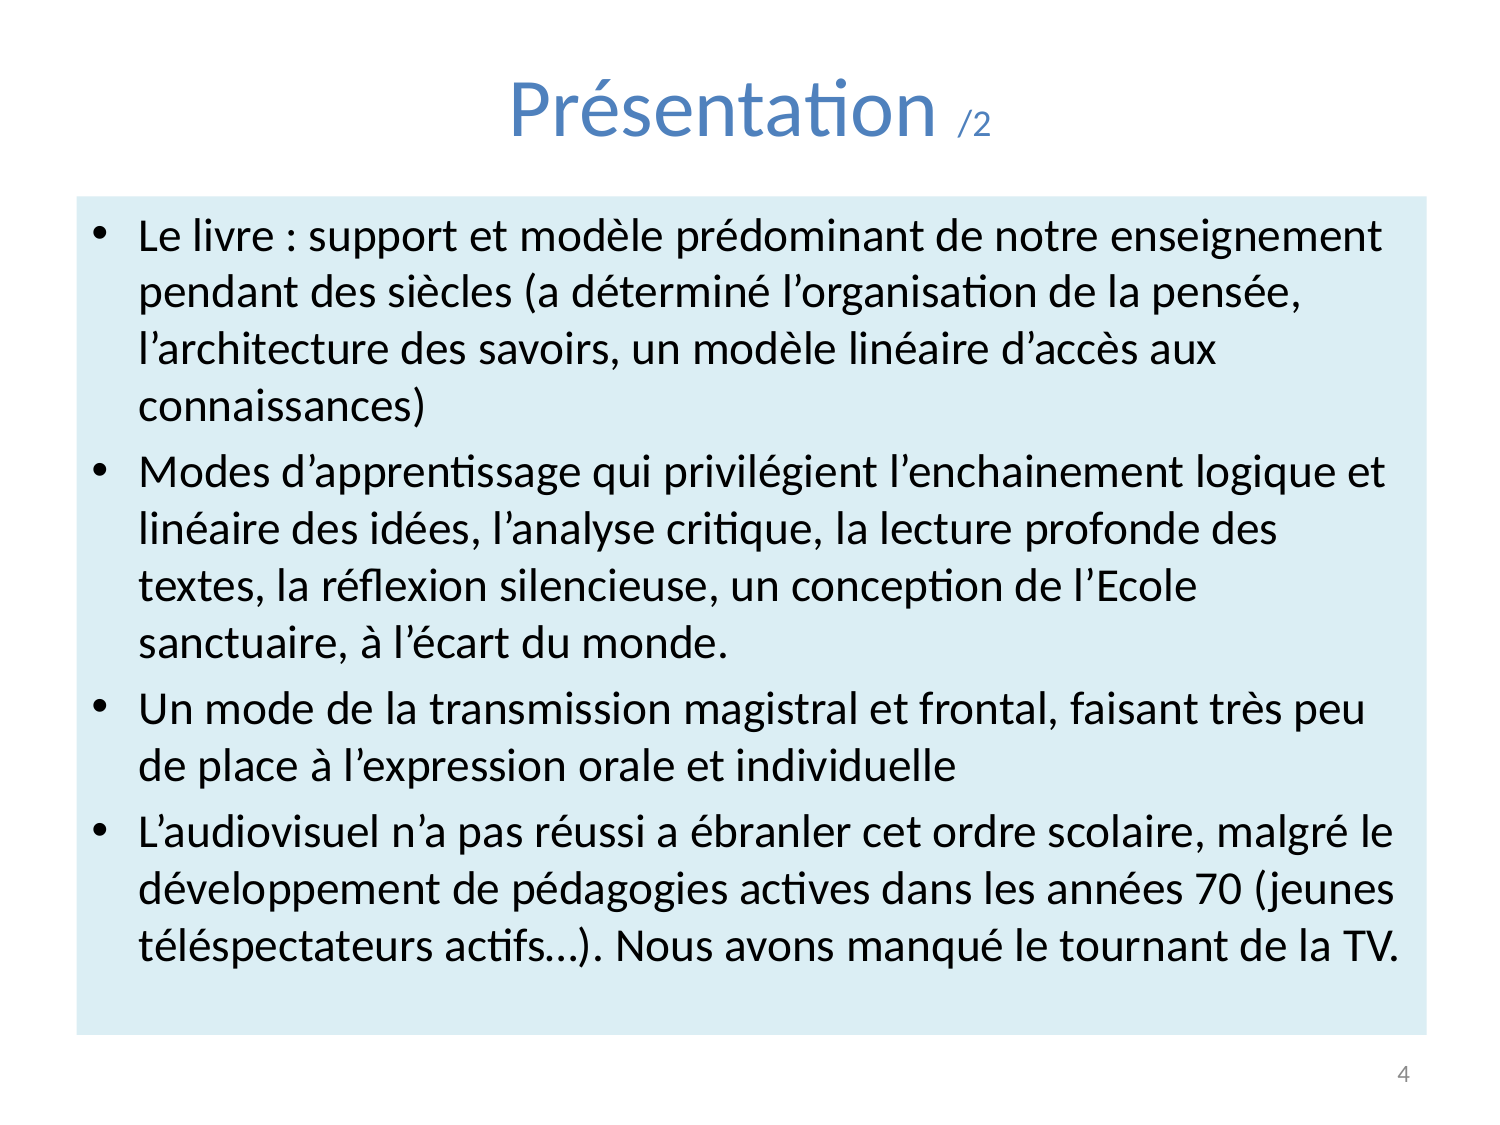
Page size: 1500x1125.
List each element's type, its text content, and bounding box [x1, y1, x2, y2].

title Présentation /2 [75, 45, 1425, 161]
slide_number 4 [1074, 1042, 1425, 1103]
list Le livre : support et modèle prédominant de notre enseignement pendant des siècles (a déterminé l’organisation de la pensée, l’architecture des savoirs, un modèle linéaire d’accès aux connaissances) Modes d’apprentissage qui privilégient l’enchainement logique et linéaire des idées, l’analyse critique, la lecture profonde des textes, la réflexion silencieuse, un conception de l’Ecole sanctuaire, à l’écart du monde. Un mode de la transmission magistral et frontal, faisant très peu de place à l’expression orale et individuelle L’audiovisuel n’a pas réussi a ébranler cet ordre scolaire, malgré le développement de pédagogies actives dans les années 70 (jeunes téléspectateurs actifs…). Nous avons manqué le tournant de la TV. [76, 196, 1427, 1035]
